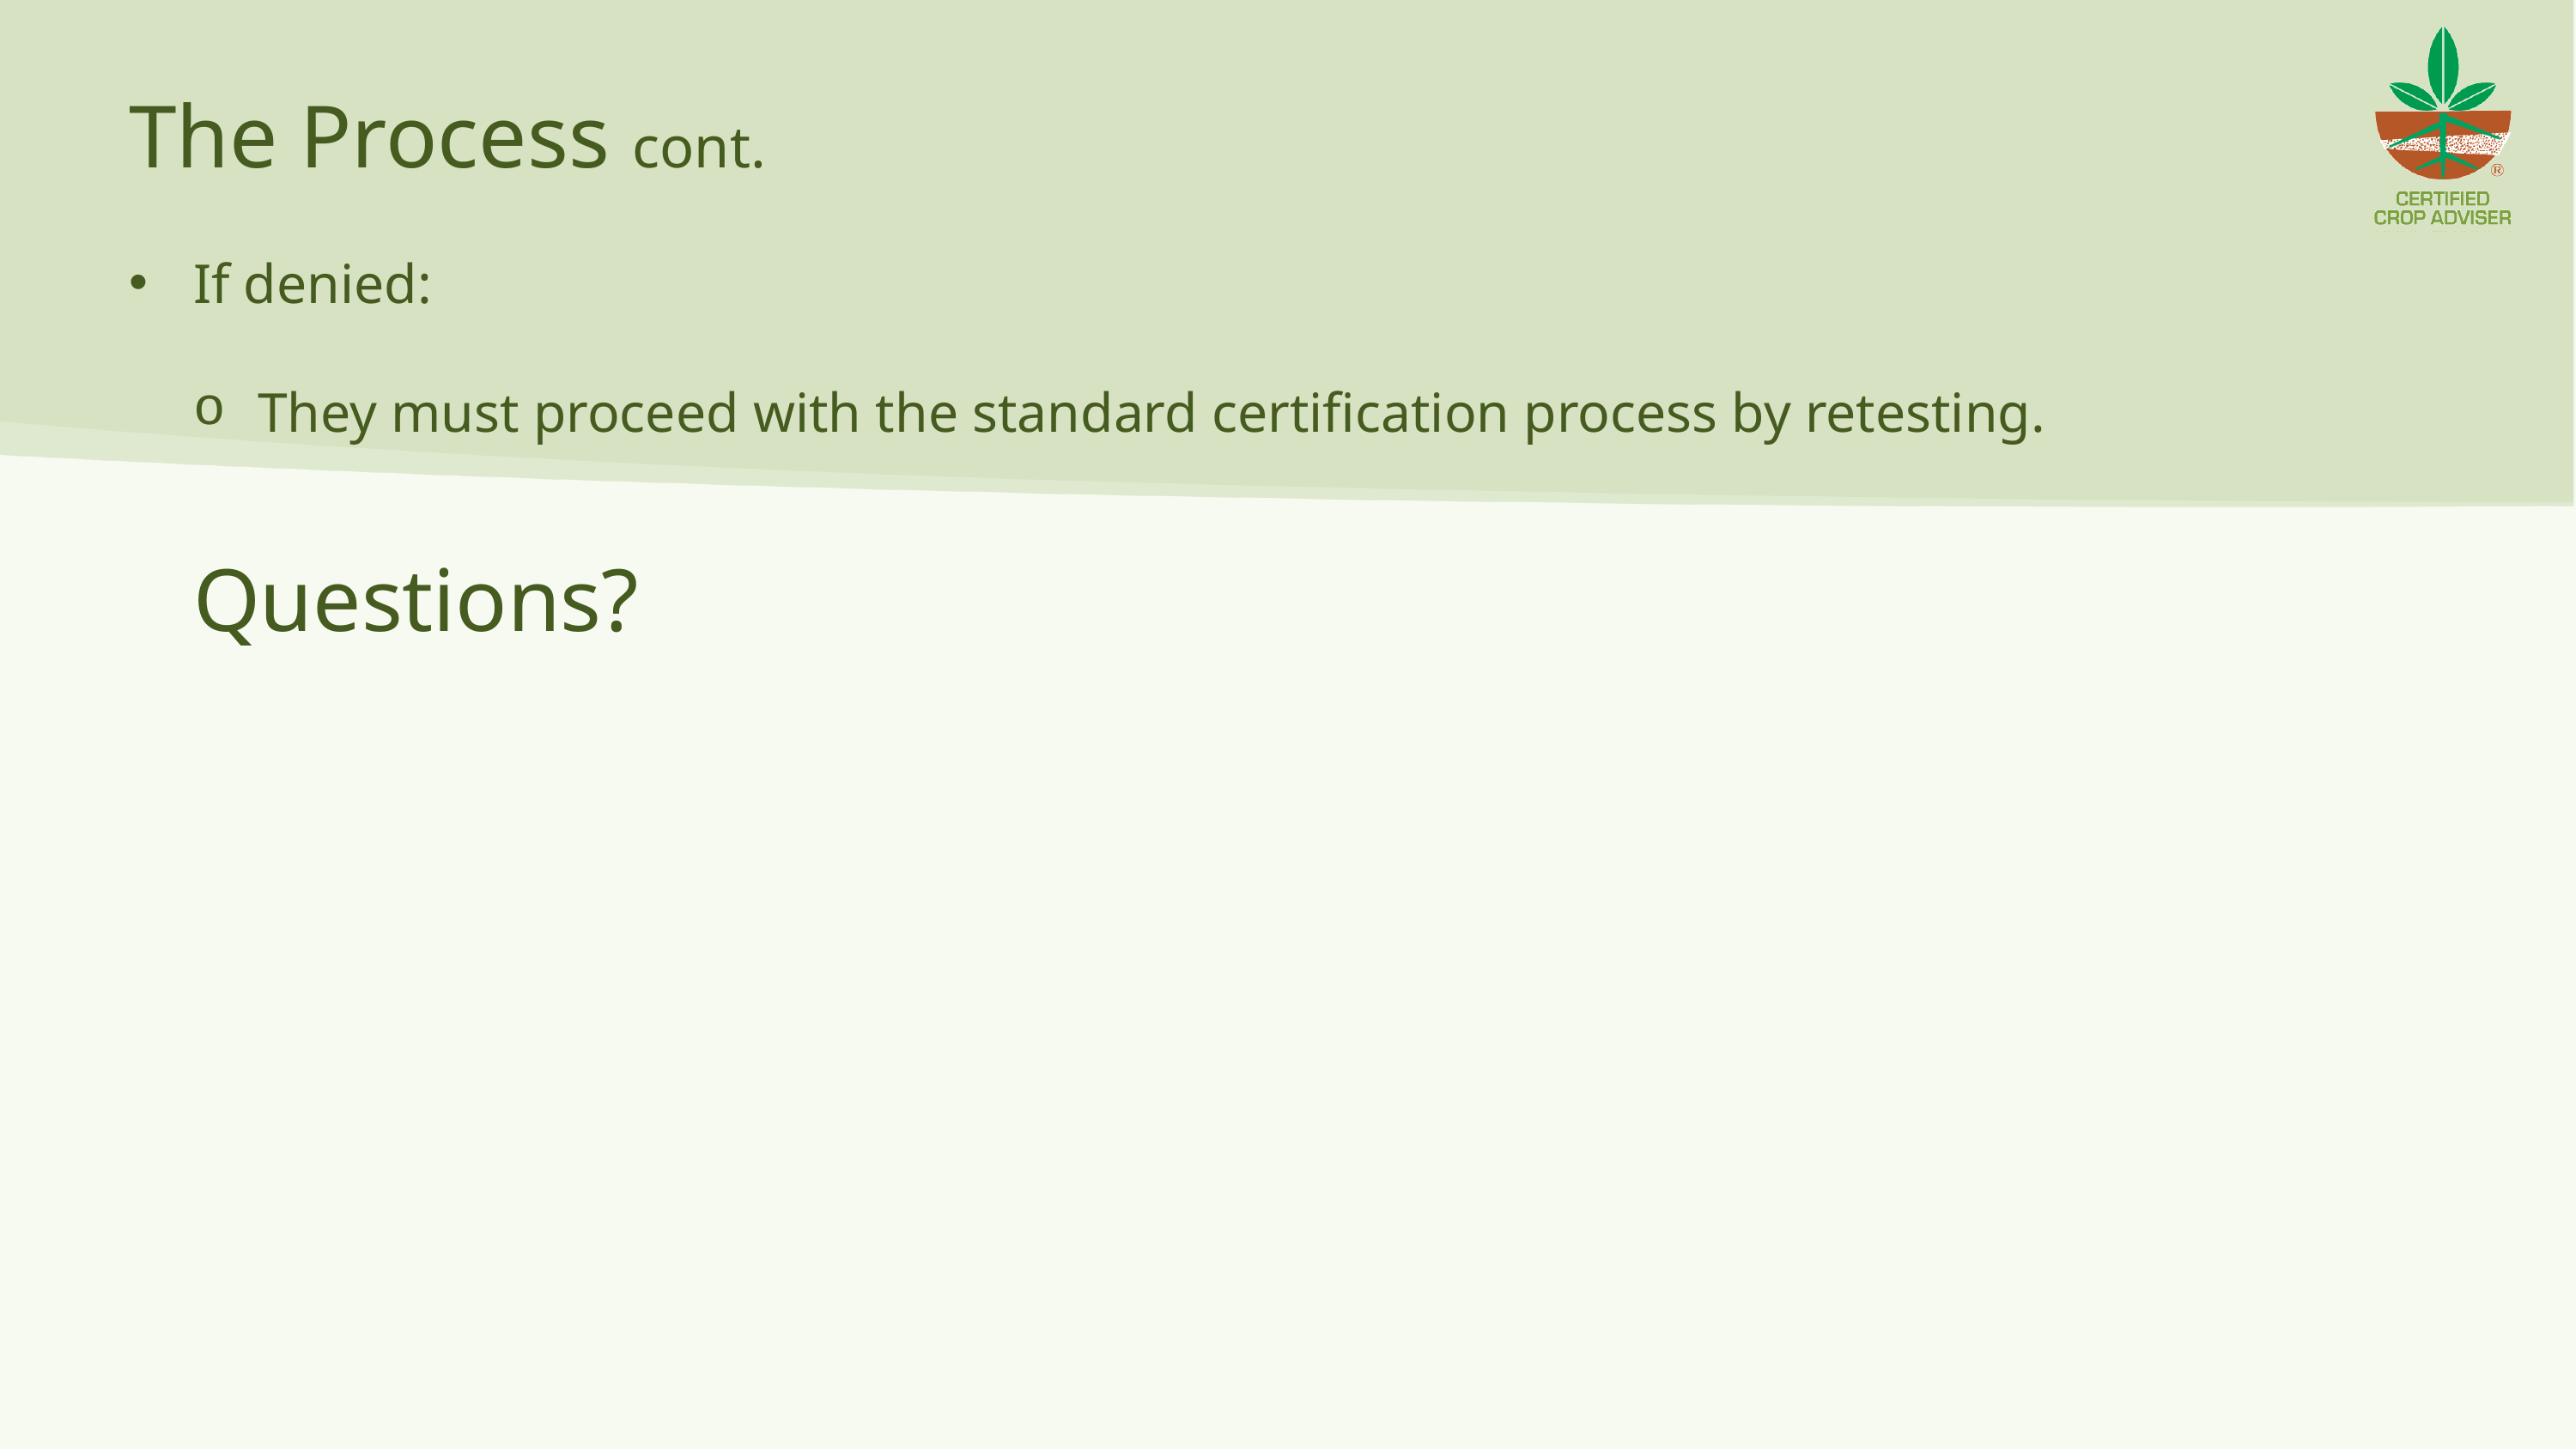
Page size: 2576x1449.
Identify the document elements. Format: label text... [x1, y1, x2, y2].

text_box The Process cont. If denied: They must proceed with the standard certification process by retesting. Questions? [128, 21, 2485, 924]
text_box [0, 0, 2574, 546]
picture [2360, 20, 2525, 232]
